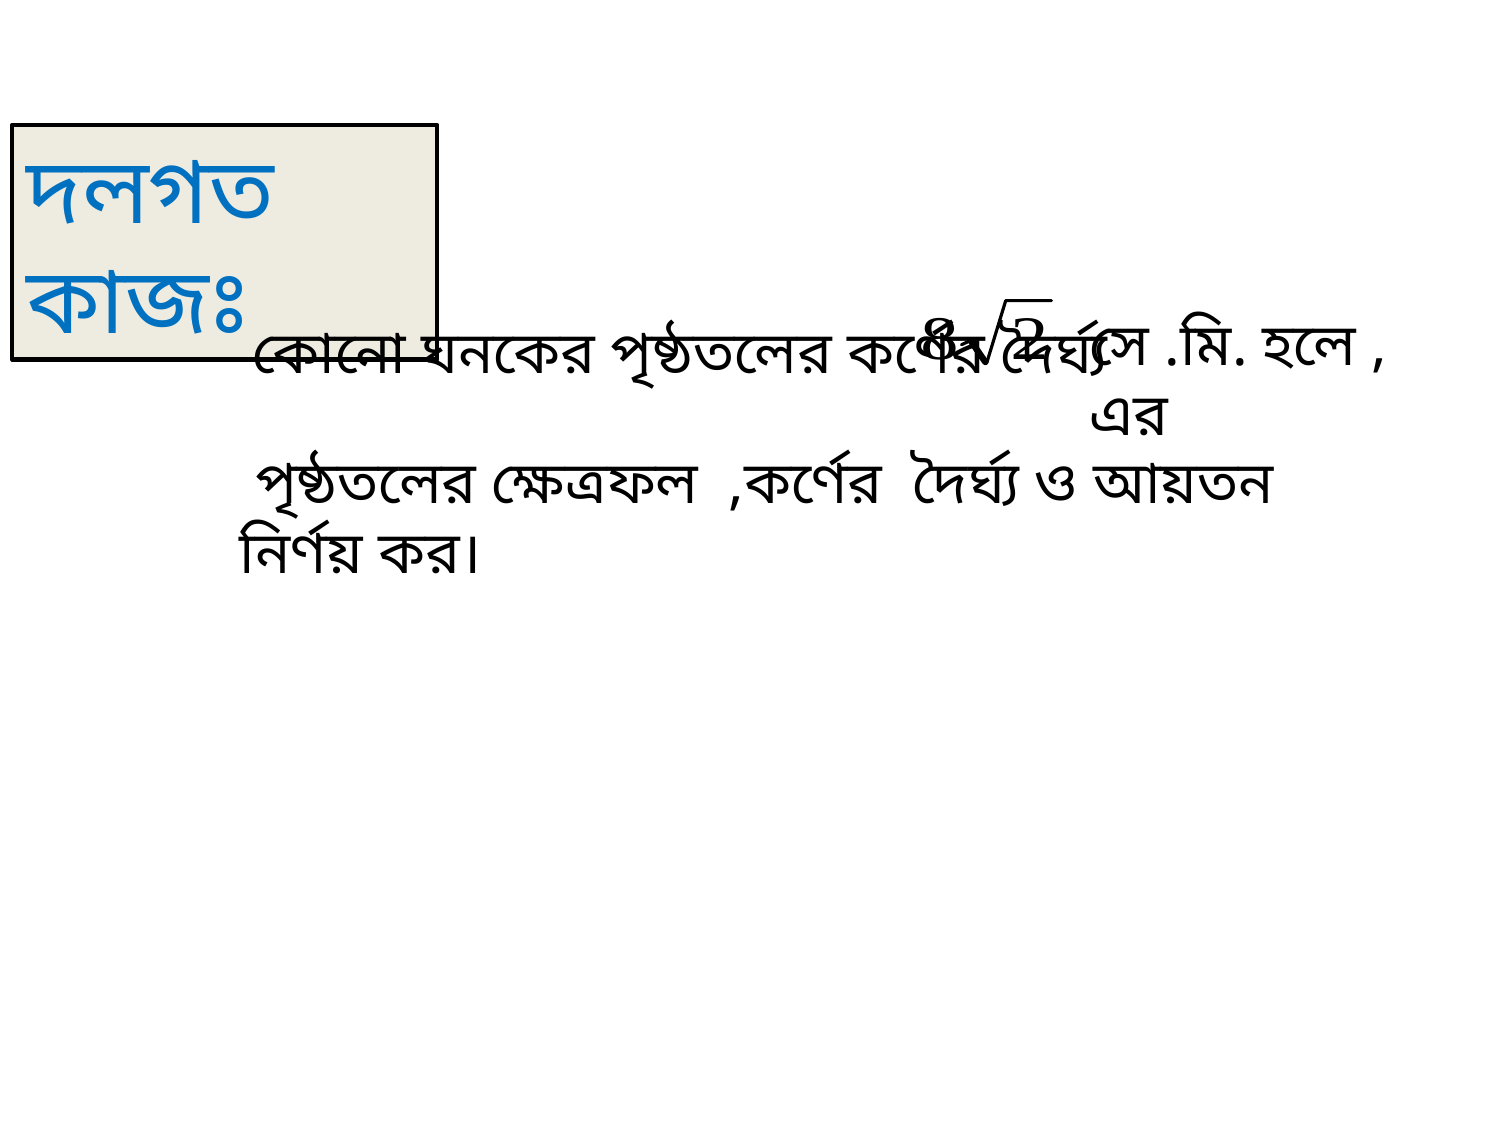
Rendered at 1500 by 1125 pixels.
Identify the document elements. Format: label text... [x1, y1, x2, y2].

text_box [912, 287, 1066, 376]
text_box পৃষ্ঠতলের ক্ষেত্রফল ,কর্ণের দৈর্ঘ্য ও আয়তন নির্ণয় কর। [225, 437, 1300, 593]
text_box সে .মি. হলে , এর [1074, 299, 1438, 515]
text_box কোনো ঘনকের পৃষ্ঠতলের কর্ণের দৈর্ঘ্য [237, 237, 1363, 393]
text_box দলগত কাজঃ [10, 123, 439, 362]
